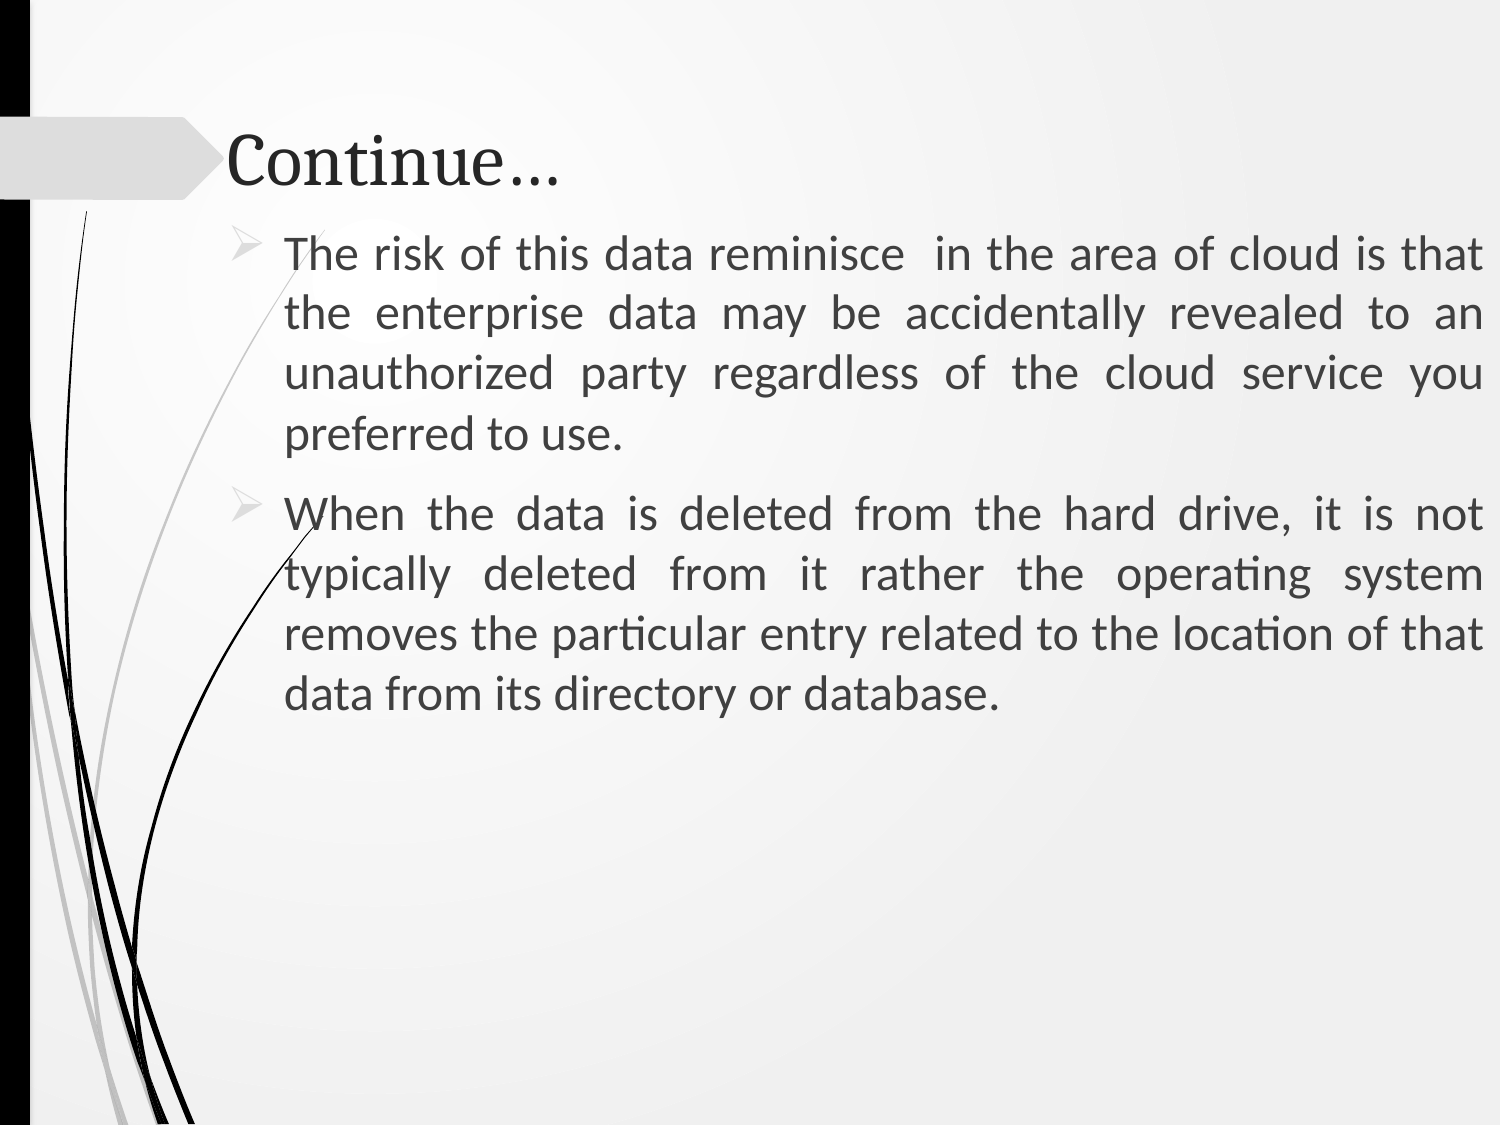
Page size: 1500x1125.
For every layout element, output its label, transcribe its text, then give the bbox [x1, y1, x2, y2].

list The risk of this data reminisce in the area of cloud is that the enterprise data may be accidentally revealed to an unauthorized party regardless of the cloud service you preferred to use. When the data is deleted from the hard drive, it is not typically deleted from it rather the operating system removes the particular entry related to the location of that data from its directory or database. [212, 212, 1500, 970]
title Continue… [212, 102, 1400, 212]
